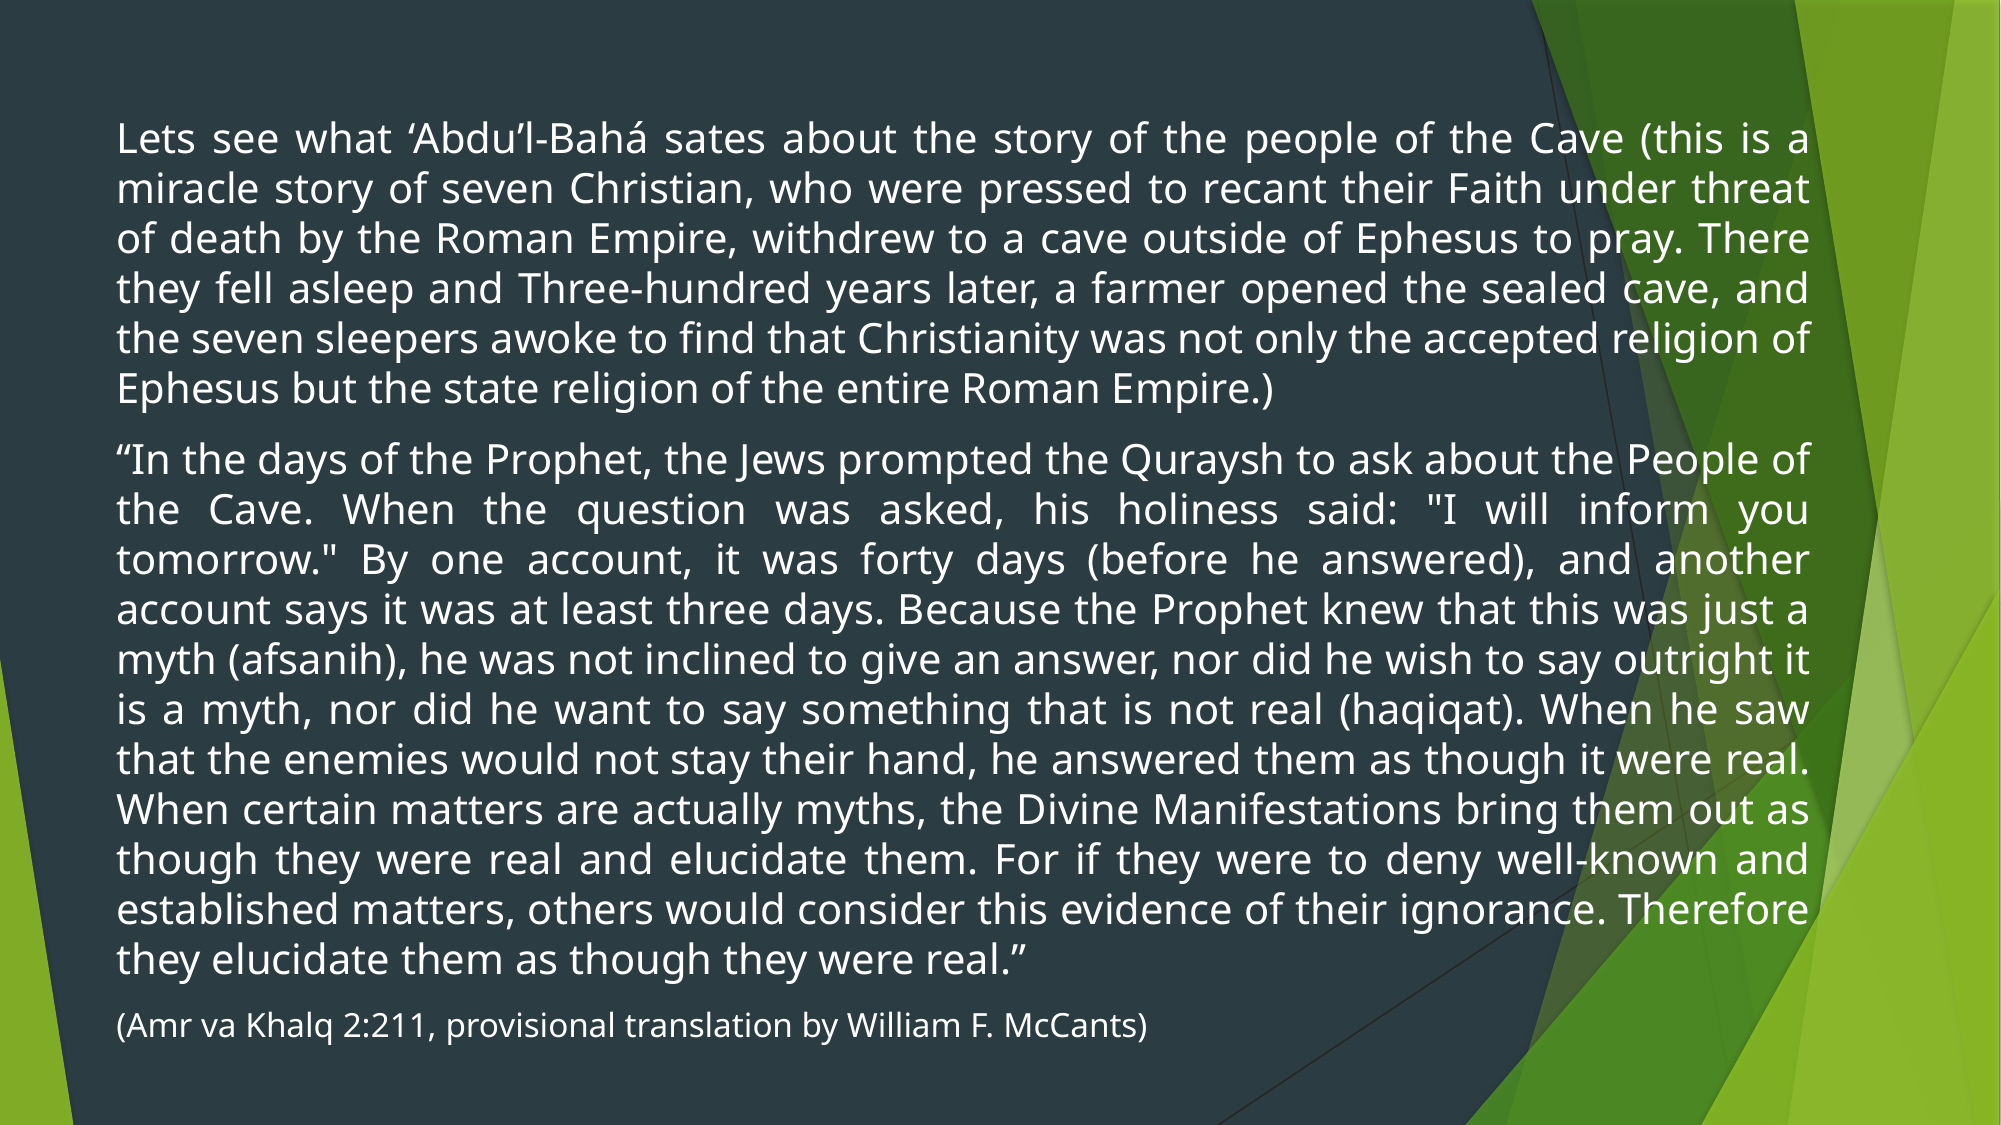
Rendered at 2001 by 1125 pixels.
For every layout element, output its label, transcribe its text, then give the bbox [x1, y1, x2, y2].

list Lets see what ‘Abdu’l-Bahá sates about the story of the people of the Cave (this is a miracle story of seven Christian, who were pressed to recant their Faith under threat of death by the Roman Empire, withdrew to a cave outside of Ephesus to pray. There they fell asleep and Three-hundred years later, a farmer opened the sealed cave, and the seven sleepers awoke to find that Christianity was not only the accepted religion of Ephesus but the state religion of the entire Roman Empire.) “In the days of the Prophet, the Jews prompted the Quraysh to ask about the People of the Cave. When the question was asked, his holiness said: "I will inform you tomorrow." By one account, it was forty days (before he answered), and another account says it was at least three days. Because the Prophet knew that this was just a myth (afsanih), he was not inclined to give an answer, nor did he wish to say outright it is a myth, nor did he want to say something that is not real (haqiqat). When he saw that the enemies would not stay their hand, he answered them as though it were real. When certain matters are actually myths, the Divine Manifestations bring them out as though they were real and elucidate them. For if they were to deny well-known and established matters, others would consider this evidence of their ignorance. Therefore they elucidate them as though they were real.” (Amr va Khalq 2:211, provisional translation by William F. McCants) [101, 33, 1827, 1110]
